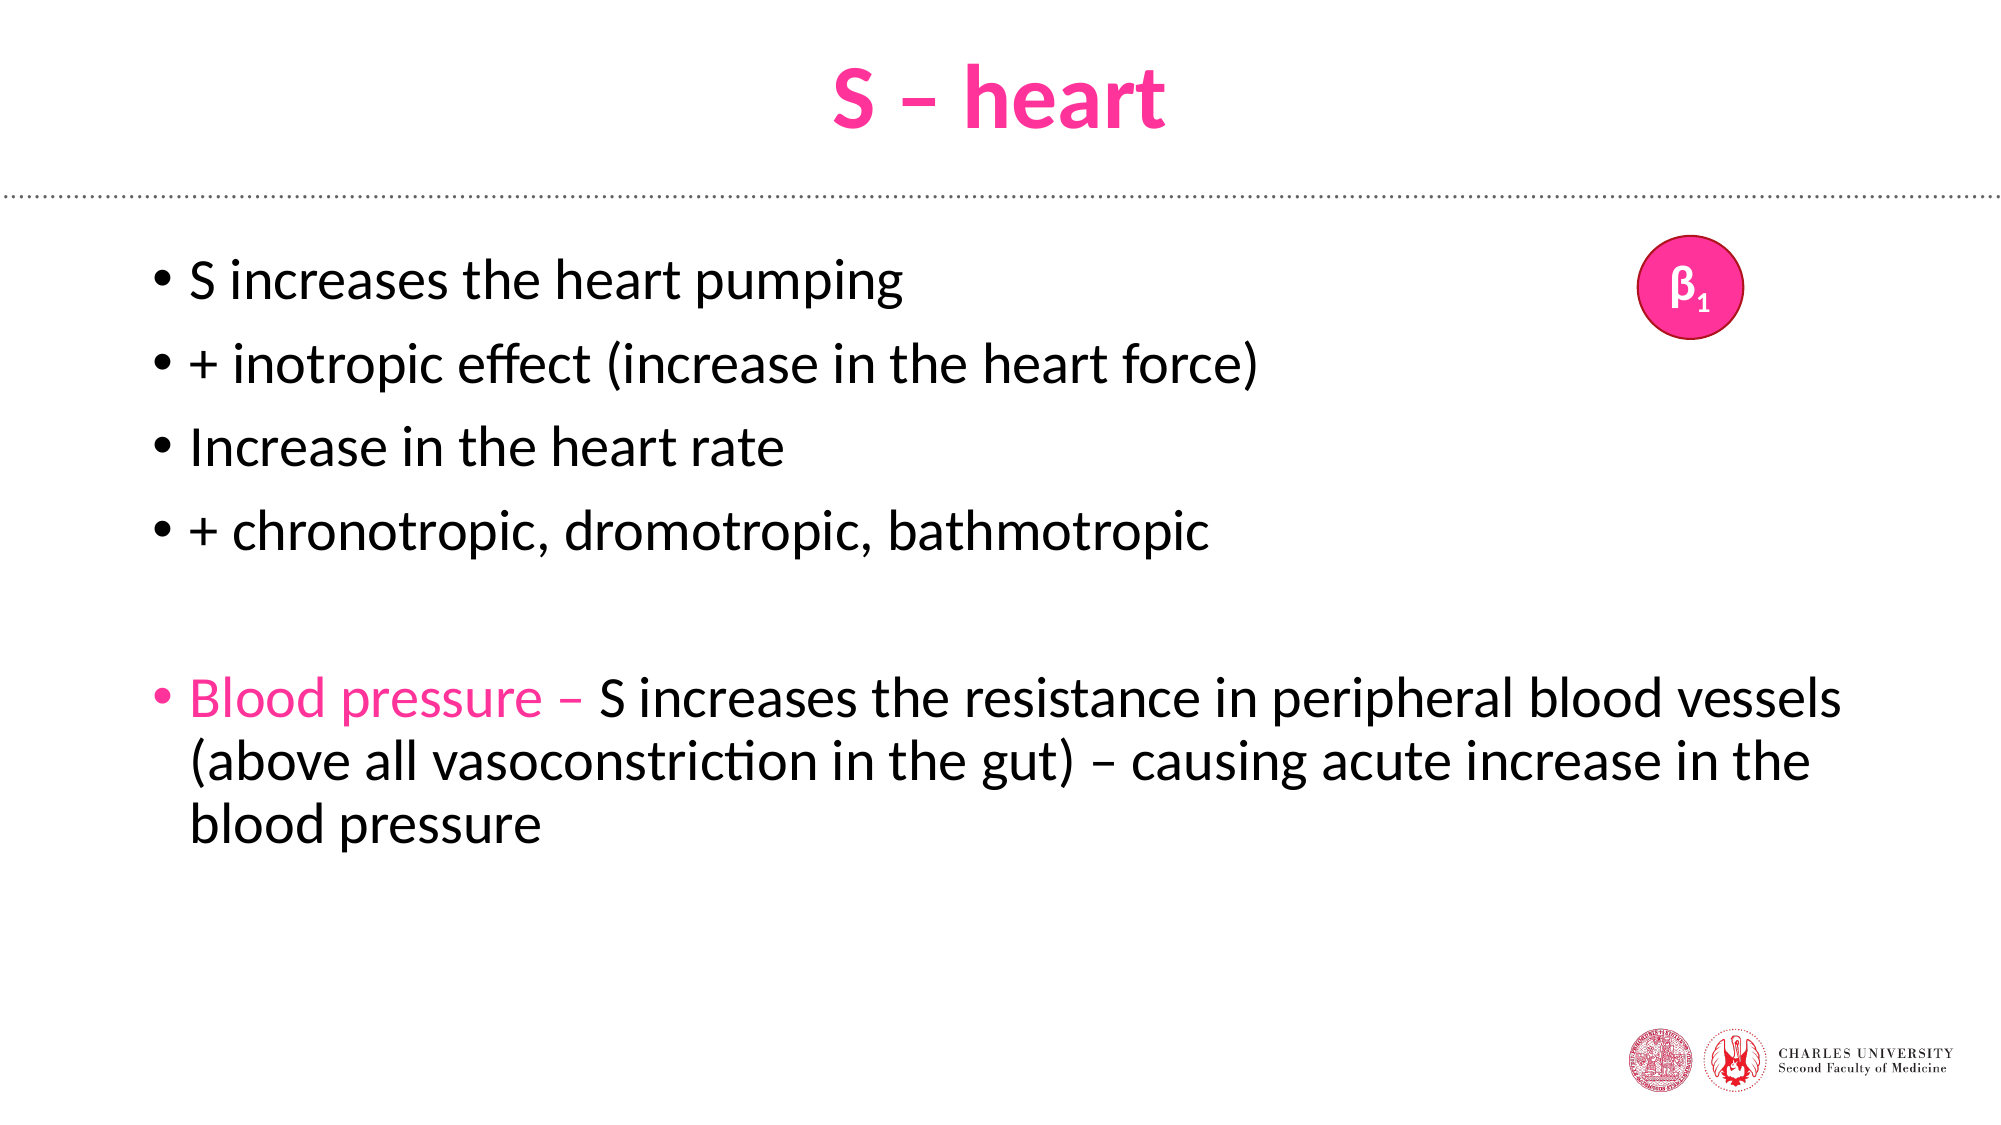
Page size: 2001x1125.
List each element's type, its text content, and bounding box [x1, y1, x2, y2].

text_box [1654, 326, 1727, 340]
text_box [1661, 234, 1720, 243]
text_box [1636, 249, 1653, 326]
text_box β1 [1653, 243, 1744, 326]
picture [0, 191, 2000, 203]
title S – heart [137, 0, 1863, 191]
list S increases the heart pumping + inotropic effect (increase in the heart force) Increase in the heart rate + chronotropic, dromotropic, bathmotropic Blood pressure – S increases the resistance in peripheral blood vessels (above all vasoconstriction in the gut) – causing acute increase in the blood pressure [137, 241, 1863, 1003]
picture [1616, 1015, 1964, 1104]
